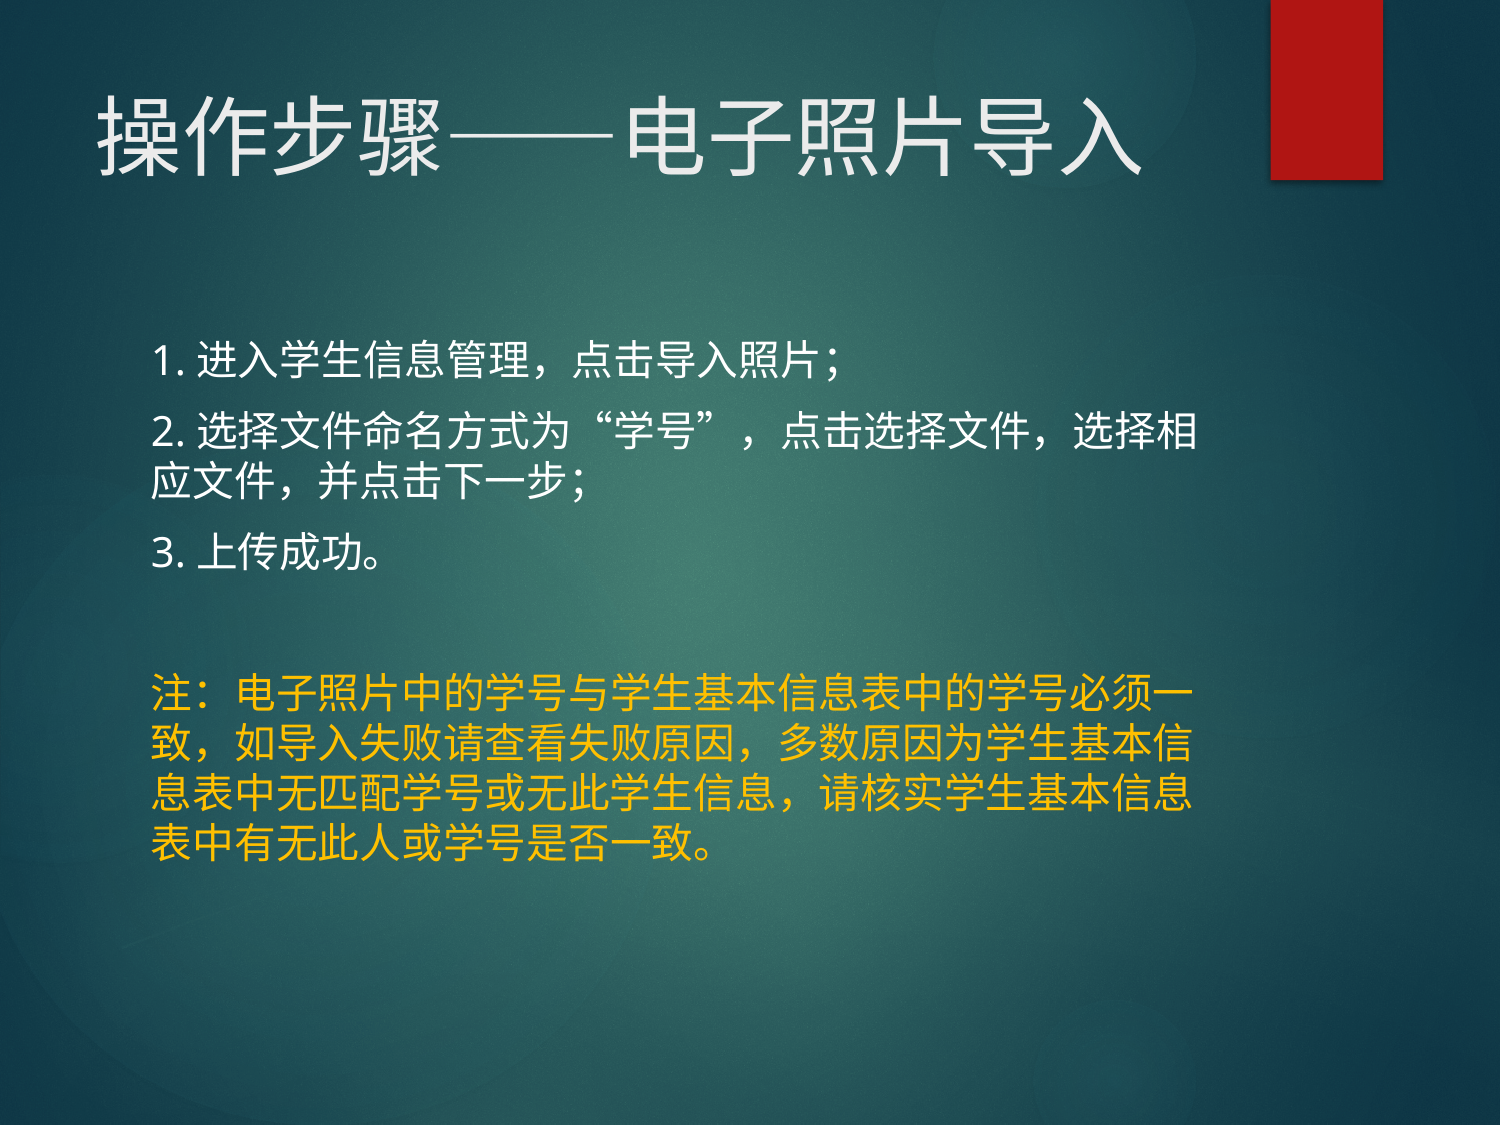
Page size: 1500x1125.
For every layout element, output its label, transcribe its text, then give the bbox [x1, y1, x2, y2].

list 1.进入学生信息管理，点击导入照片； 2.选择文件命名方式为“学号”，点击选择文件，选择相应文件，并点击下一步； 3.上传成功。 注：电子照片中的学号与学生基本信息表中的学号必须一致，如导入失败请查看失败原因，多数原因为学生基本信息表中无匹配学号或无此学生信息，请核实学生基本信息表中有无此人或学号是否一致。 [135, 326, 1237, 1015]
title 操作步骤——电子照片导入 [79, 74, 1237, 304]
